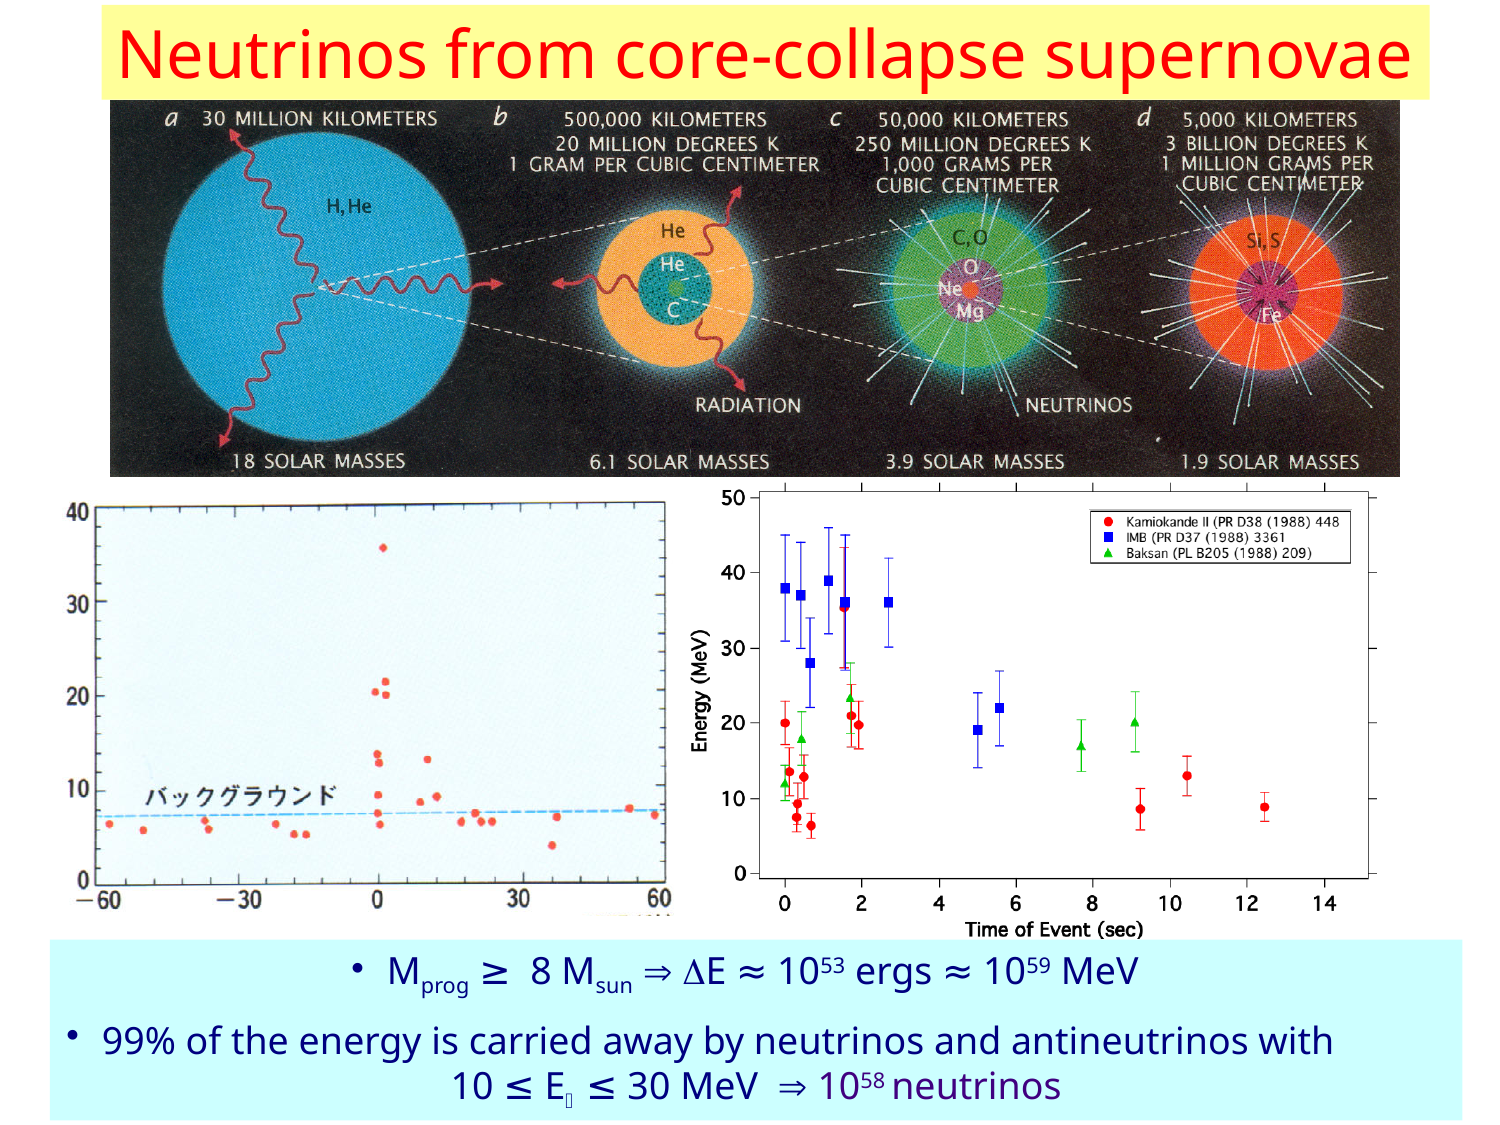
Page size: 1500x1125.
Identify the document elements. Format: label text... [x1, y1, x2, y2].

picture [12, 99, 1416, 939]
text_box Neutrinos from core-collapse supernovae [101, 4, 1430, 100]
text_box Mprog ≥ 8 Msun  E ≈ 1053 ergs ≈ 1059 MeV 99% of the energy is carried away by neutrinos and antineutrinos with 10 ≤ E ≤ 30 MeV  1058 neutrinos [49, 939, 1463, 1121]
